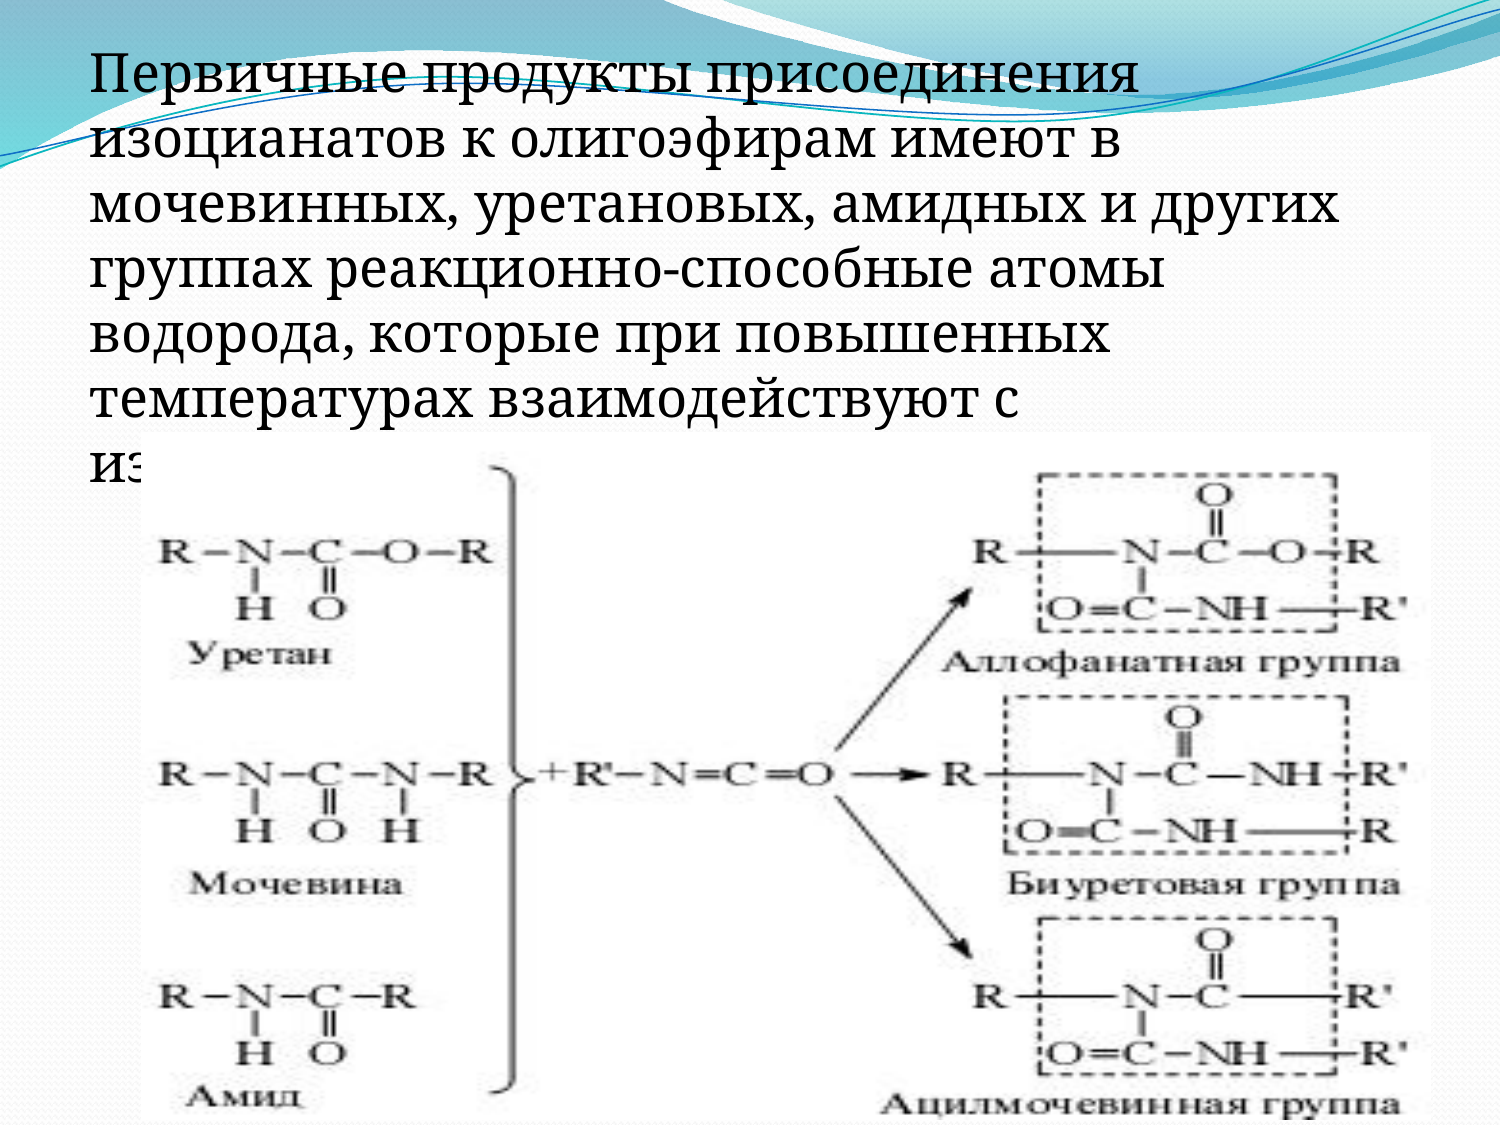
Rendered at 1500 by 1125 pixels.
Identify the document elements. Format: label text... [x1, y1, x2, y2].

list Первичные продукты присоединения изоцианатов к олигоэфирам имеют в мочевинных, уретановых, амидных и других группах реакционно-способные атомы водорода, которые при повышенных температурах взаимодействуют с изоцианатами с образованием новых групп: [75, 30, 1425, 1038]
picture [140, 432, 1431, 1120]
